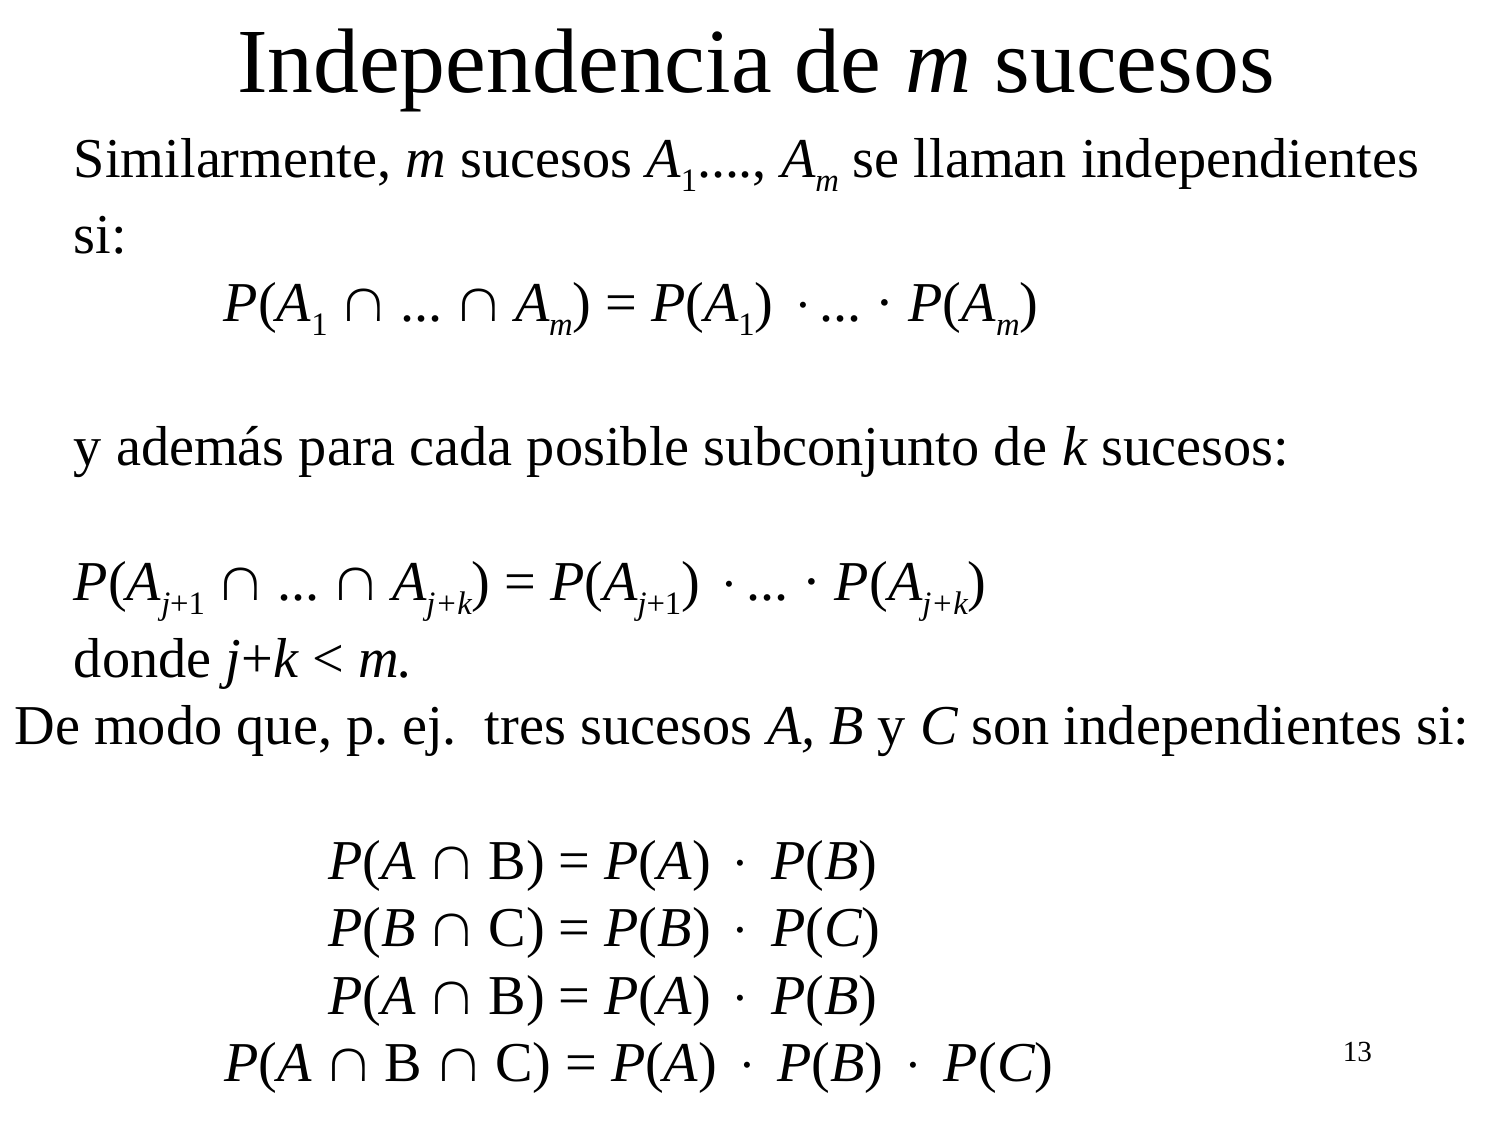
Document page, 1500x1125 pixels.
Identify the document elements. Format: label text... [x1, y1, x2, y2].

title Independencia de m sucesos [74, 0, 1438, 113]
text_box Similarmente, m sucesos A1...., Am se llaman independientes si: P(A1  ...  Am) = P(A1) ... · P(Am) y además para cada posible subconjunto de k sucesos: P(Aj+1  ...  Aj+k) = P(Aj+1) ... · P(Aj+k) donde j+k < m. [59, 113, 1471, 680]
text_box De modo que, p. ej. tres sucesos A, B y C son independientes si: P(A  B) = P(A)  P(B) P(B  C) = P(B)  P(C) P(A  B) = P(A)  P(B) P(A  B  C) = P(A)  P(B)  P(C) [0, 680, 1500, 1101]
